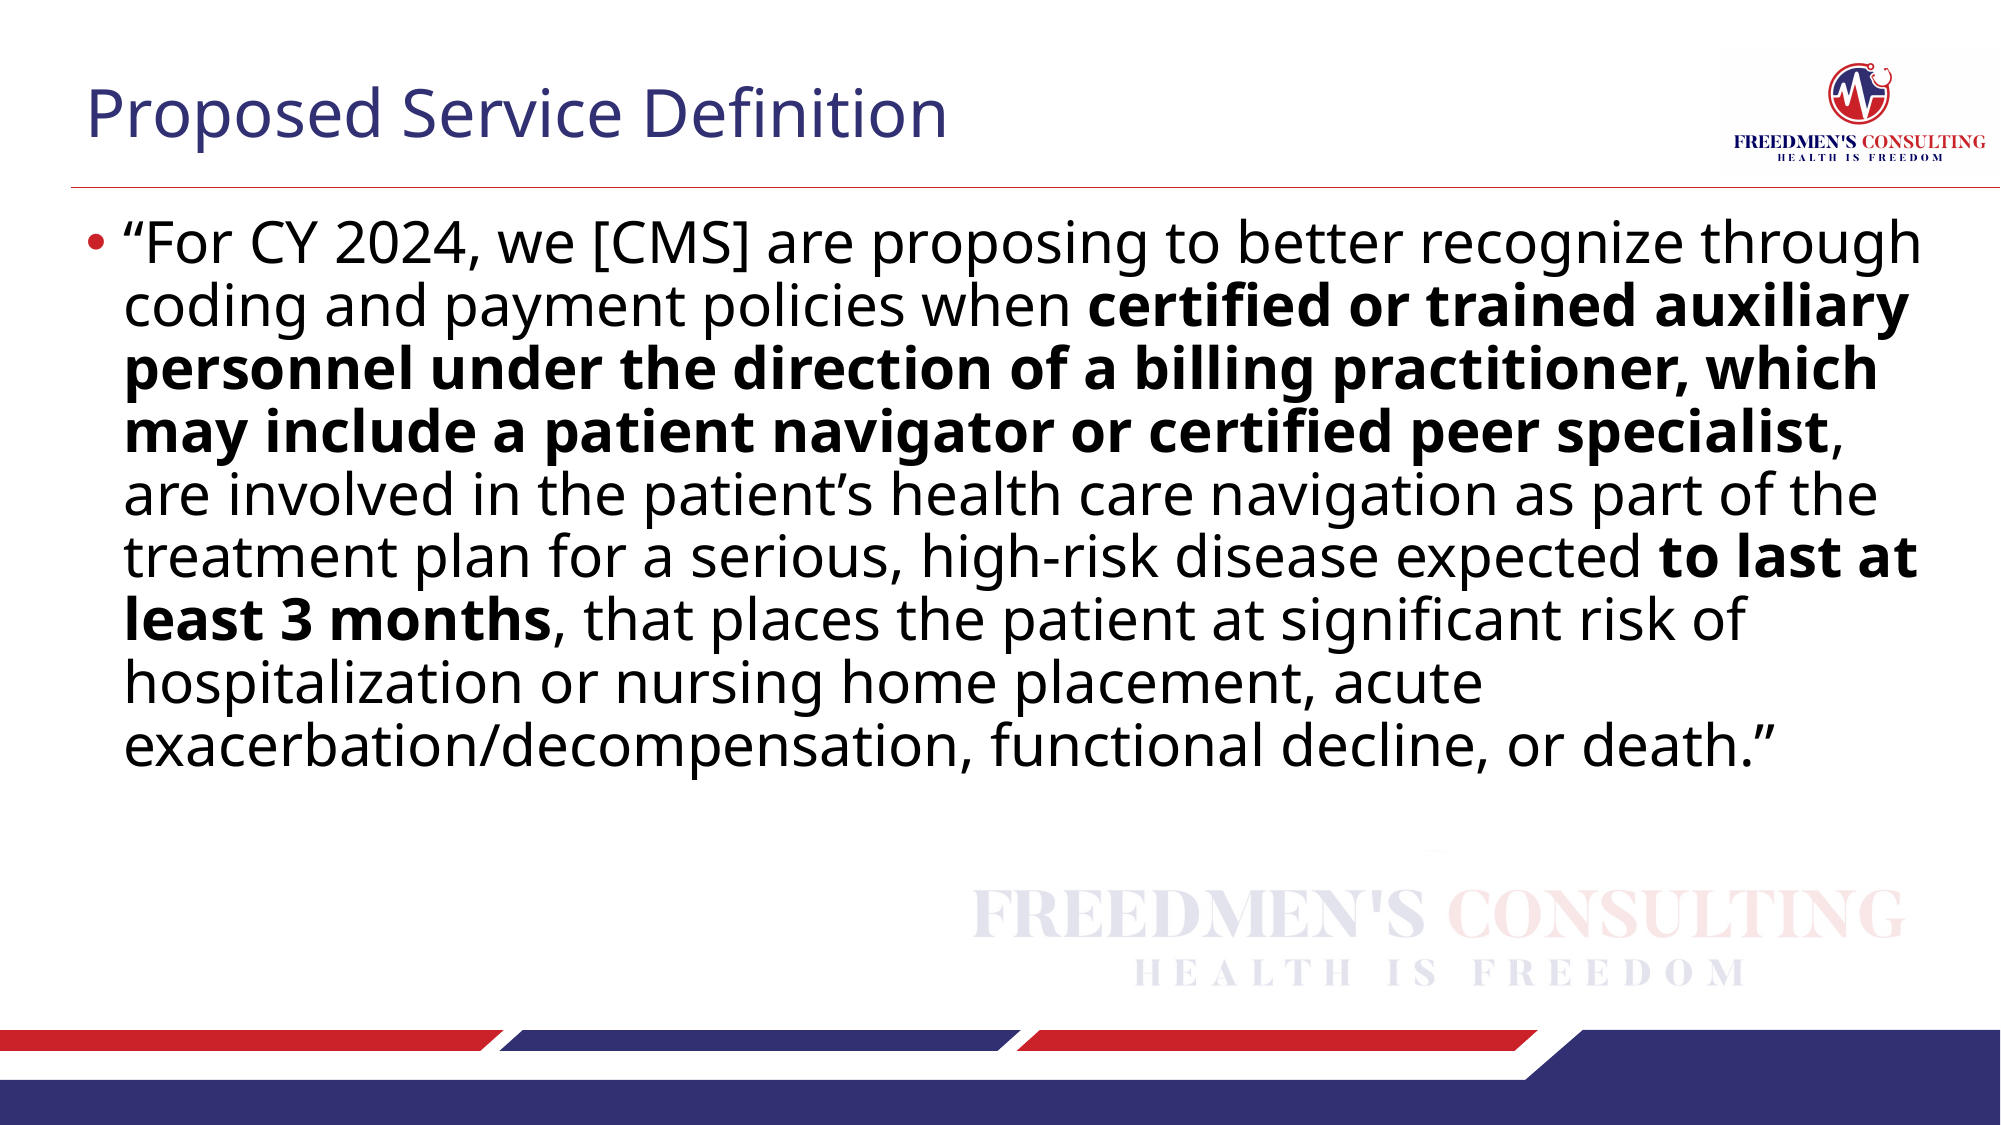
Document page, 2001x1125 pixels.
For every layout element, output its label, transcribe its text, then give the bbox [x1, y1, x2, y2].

list “For CY 2024, we [CMS] are proposing to better recognize through coding and payment policies when certified or trained auxiliary personnel under the direction of a billing practitioner, which may include a patient navigator or certified peer specialist, are involved in the patient’s health care navigation as part of the treatment plan for a serious, high-risk disease expected to last at least 3 months, that places the patient at significant risk of hospitalization or nursing home placement, acute exacerbation/decompensation, functional decline, or death.” [70, 205, 1952, 920]
picture [1720, 45, 2000, 179]
title Proposed Service Definition [70, 59, 1725, 173]
